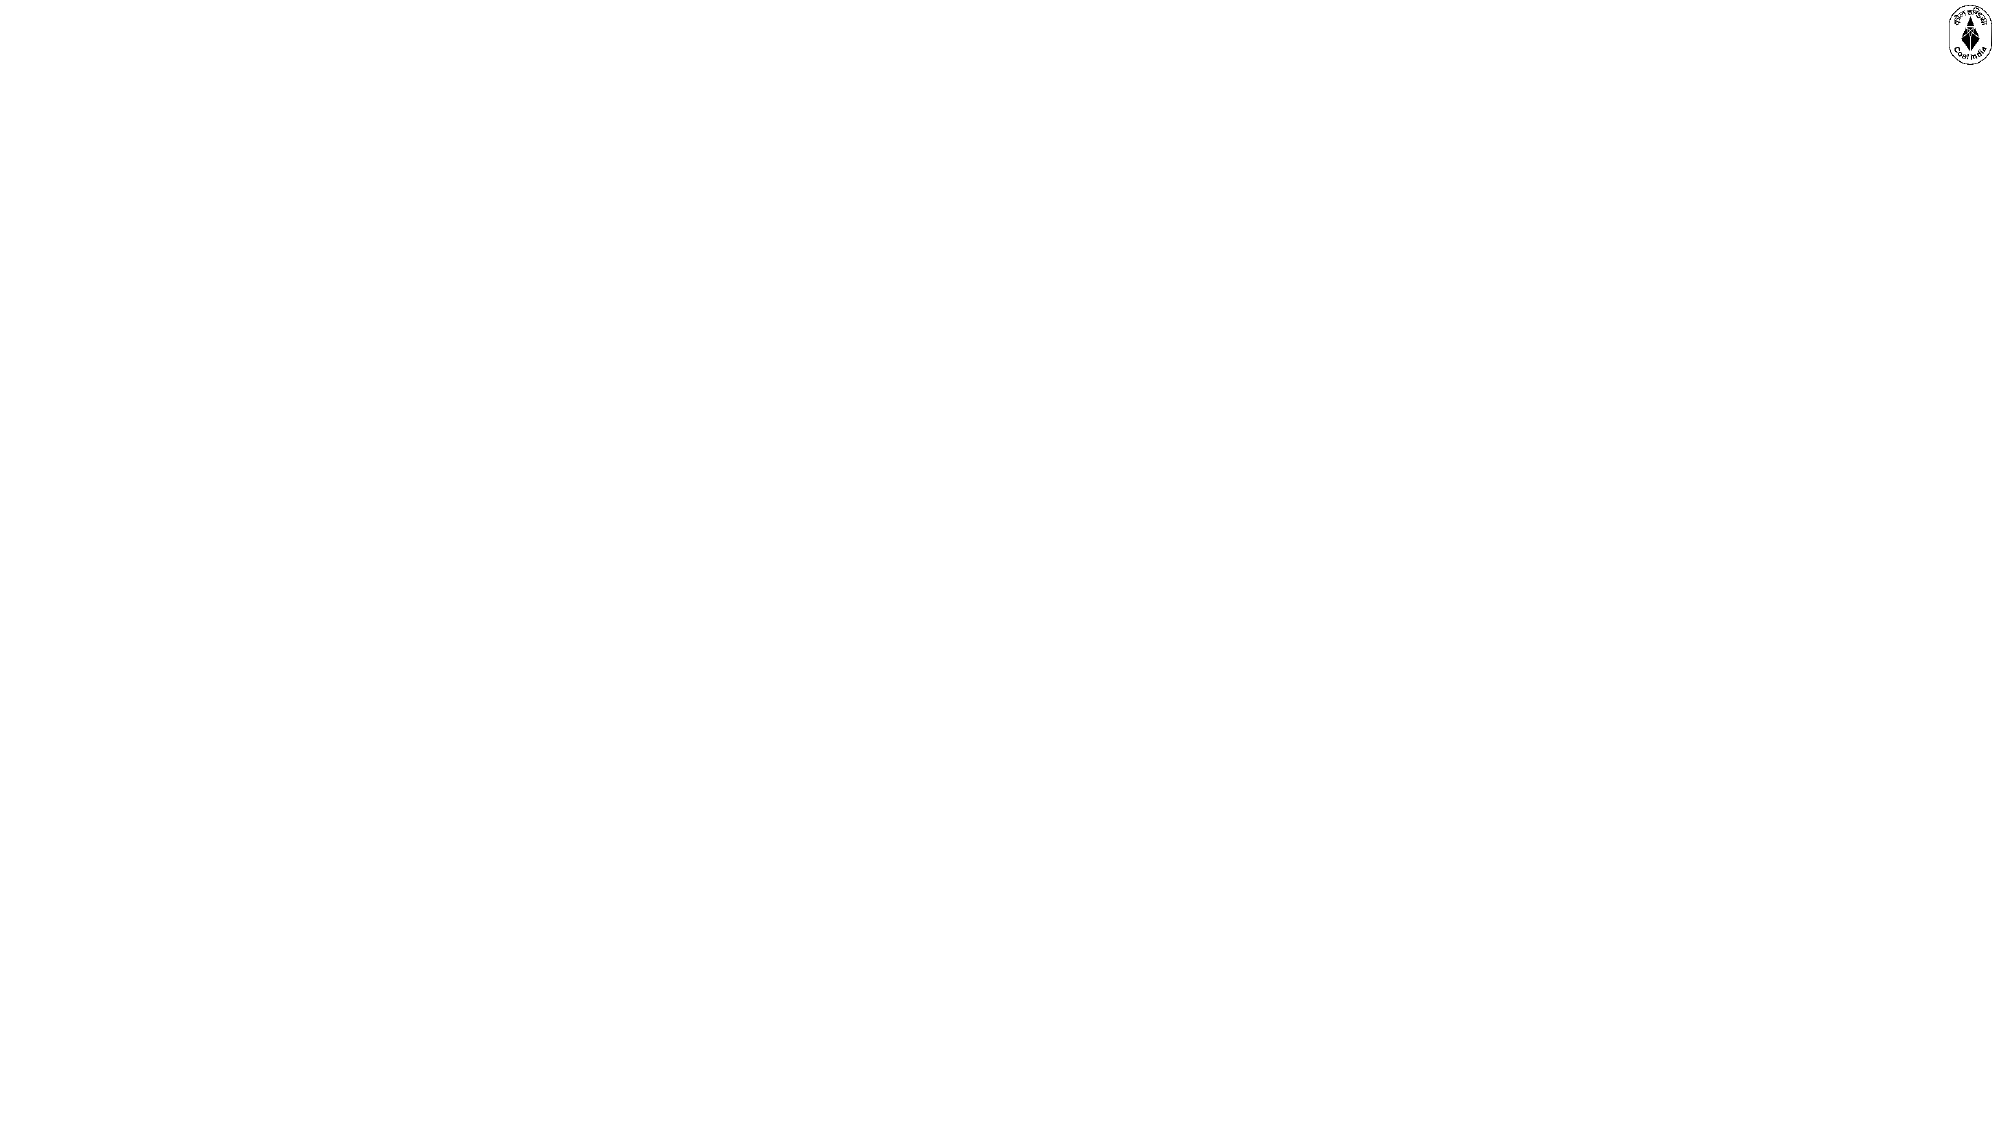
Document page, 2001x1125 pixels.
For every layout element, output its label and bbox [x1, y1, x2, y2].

picture [1941, 0, 2000, 72]
